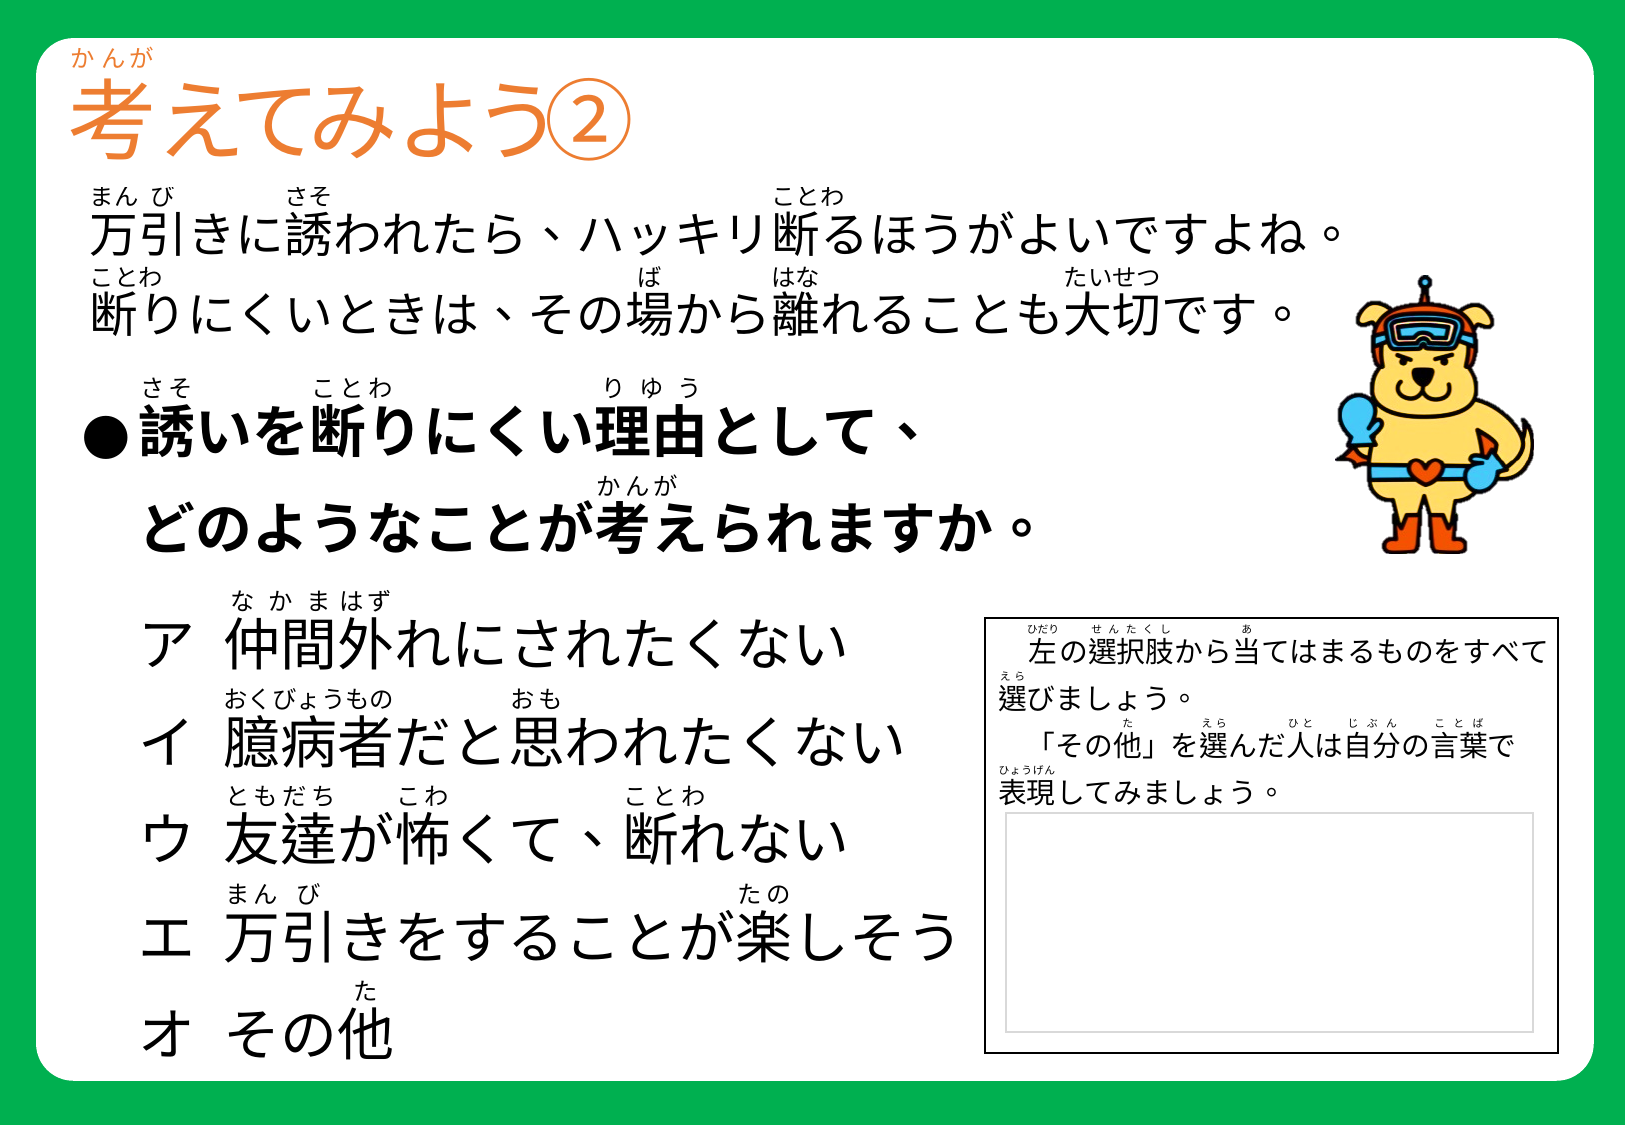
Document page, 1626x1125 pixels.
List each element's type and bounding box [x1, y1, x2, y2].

picture [1334, 349, 1534, 374]
text_box [89, 187, 1572, 349]
text_box [67, 38, 1549, 188]
text_box [34, 37, 1595, 1082]
text_box [81, 374, 1563, 569]
text_box [81, 587, 1007, 1075]
text_box [1007, 617, 1559, 1054]
text_box [998, 624, 1552, 859]
text_box [1007, 859, 1534, 1033]
